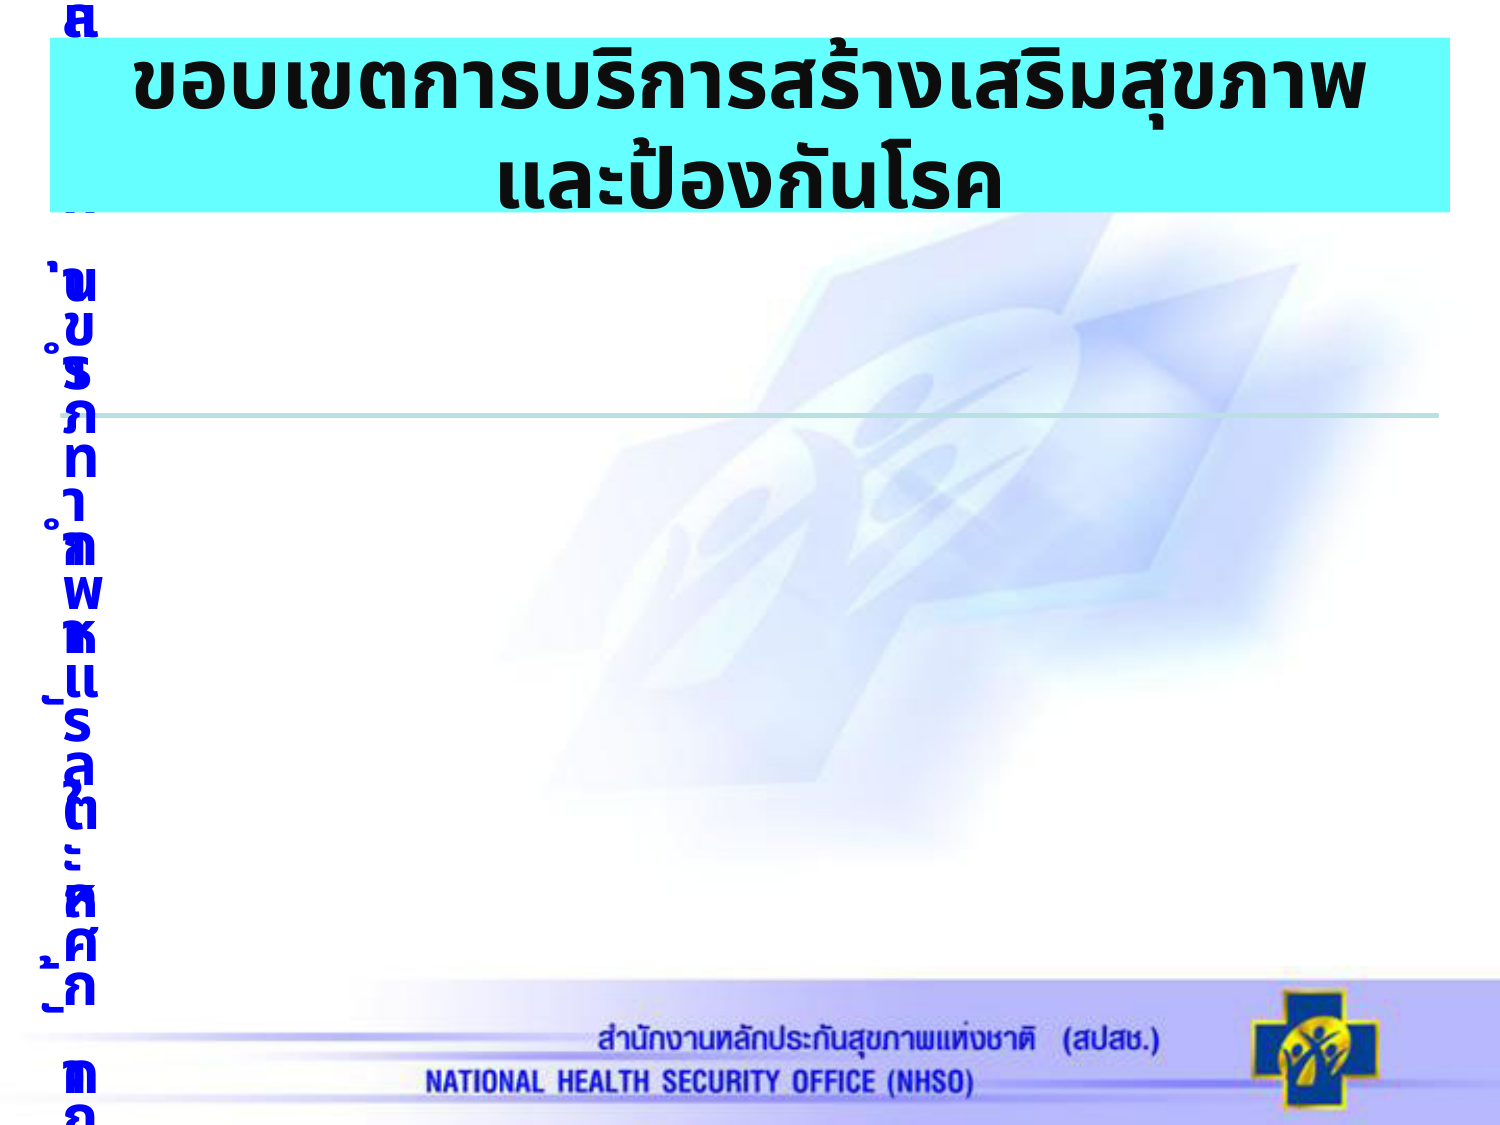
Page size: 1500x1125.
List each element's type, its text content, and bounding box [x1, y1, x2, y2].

picture [0, 0, 1500, 1125]
title ขอบเขตการบริการสร้างเสริมสุขภาพและป้องกันโรค [49, 37, 1451, 213]
picture [74, 1111, 86, 1125]
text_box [62, 253, 1438, 901]
